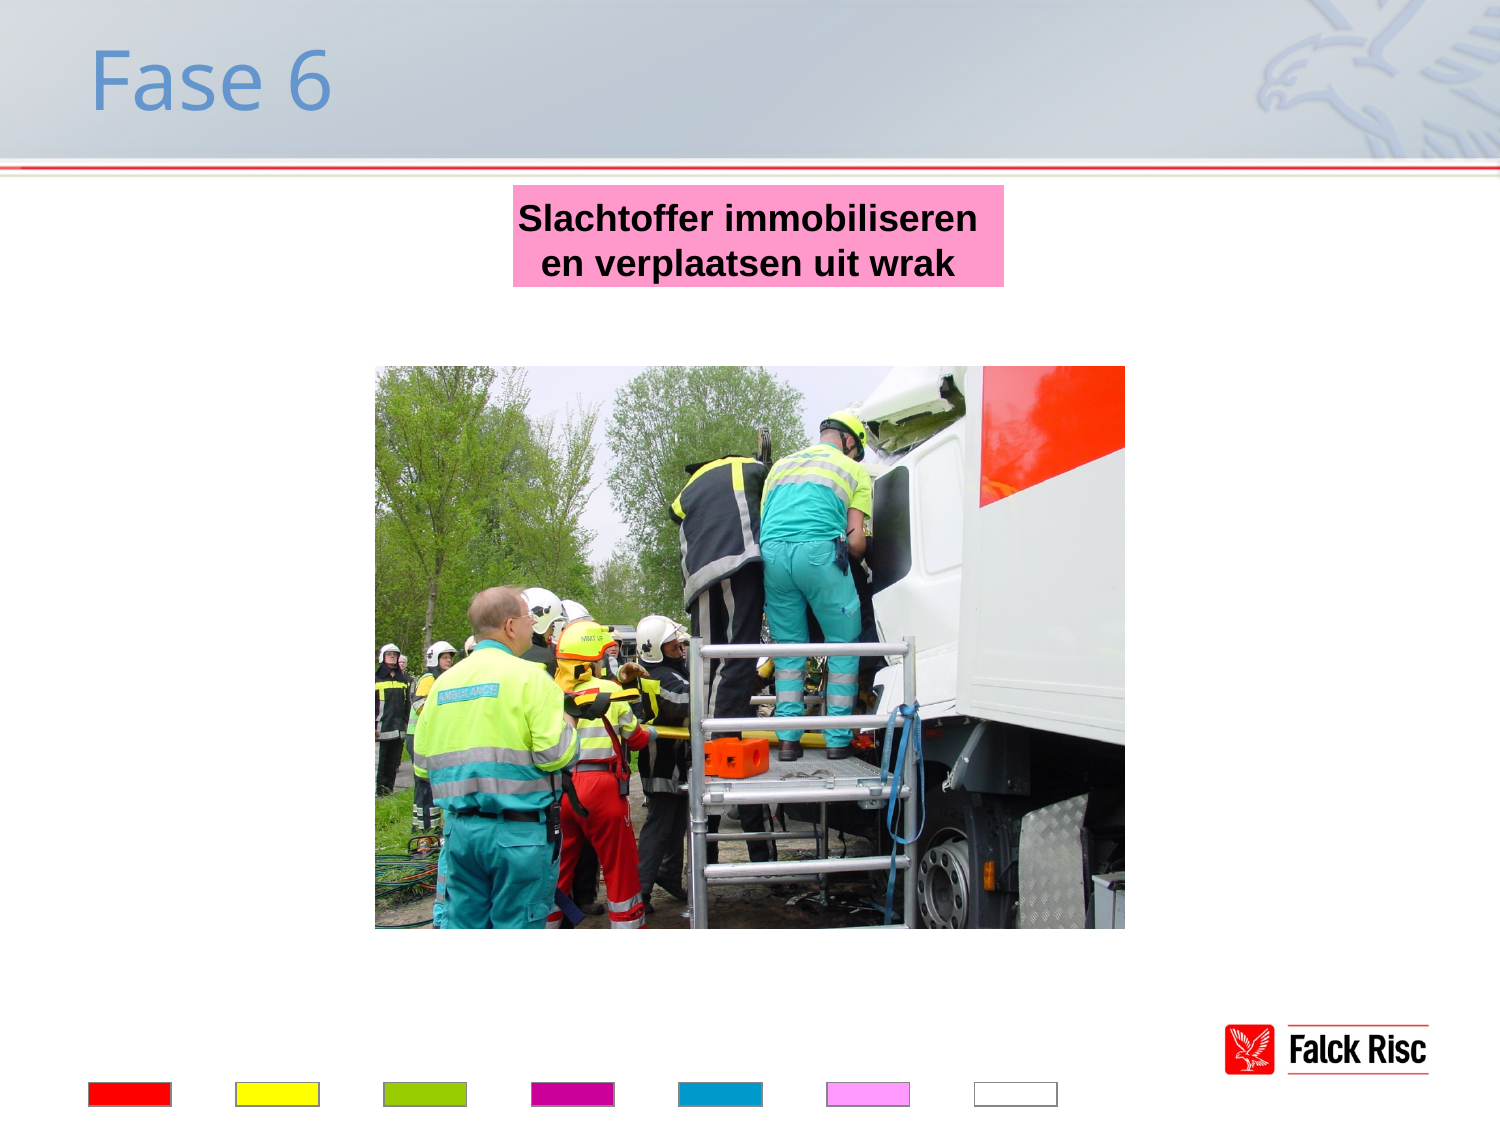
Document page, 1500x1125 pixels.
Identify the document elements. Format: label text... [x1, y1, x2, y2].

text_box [372, 184, 1124, 292]
text_box [826, 1082, 910, 1106]
text_box [88, 1082, 172, 1106]
text_box [383, 1082, 467, 1106]
text_box [974, 1082, 1058, 1106]
picture [0, 0, 1500, 1125]
text_box [236, 1082, 319, 1106]
text_box [679, 1082, 762, 1106]
text_box [531, 1082, 615, 1106]
title Fase 6 [73, 18, 1424, 135]
